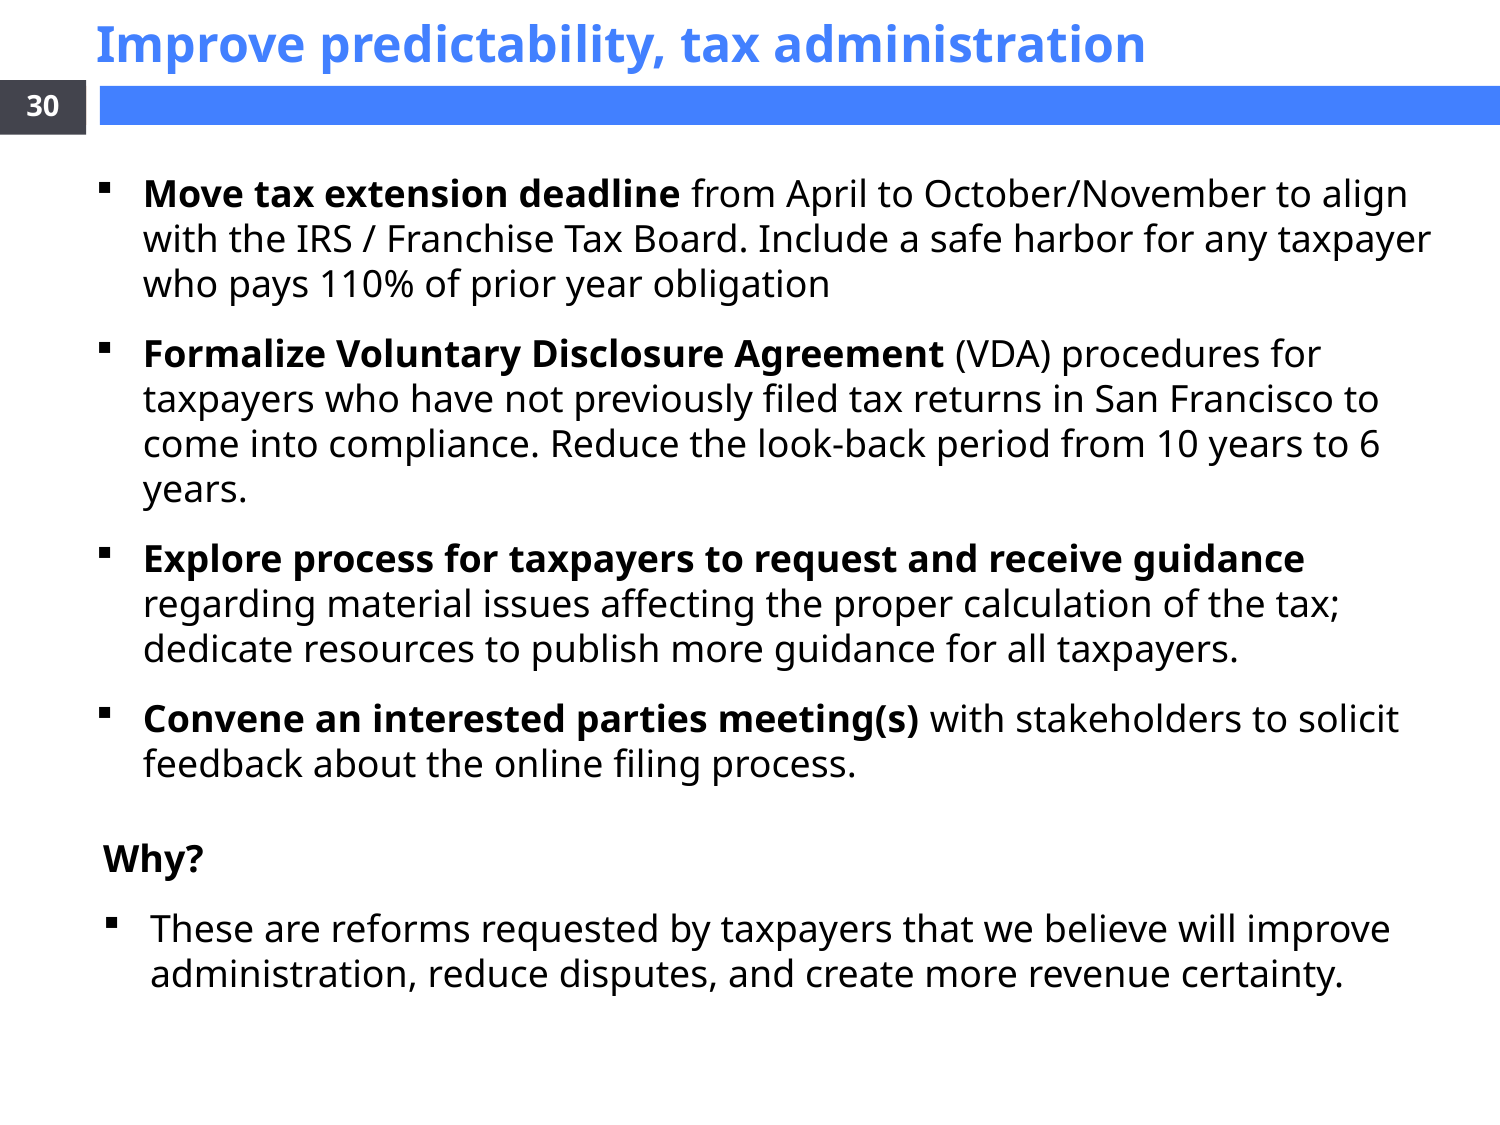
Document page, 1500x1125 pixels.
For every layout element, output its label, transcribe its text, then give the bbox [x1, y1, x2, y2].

text_box 30 [0, 80, 87, 135]
text_box Improve predictability, tax administration [81, 4, 1496, 80]
text_box [98, 84, 1500, 127]
text_box Move tax extension deadline from April to October/November to align with the IRS / Franchise Tax Board. Include a safe harbor for any taxpayer who pays 110% of prior year obligation Formalize Voluntary Disclosure Agreement (VDA) procedures for taxpayers who have not previously filed tax returns in San Francisco to come into compliance. Reduce the look-back period from 10 years to 6 years. Explore process for taxpayers to request and receive guidance regarding material issues affecting the proper calculation of the tax; dedicate resources to publish more guidance for all taxpayers. Convene an interested parties meeting(s) with stakeholders to solicit feedback about the online filing process. [6, 162, 1494, 863]
text_box Why? These are reforms requested by taxpayers that we believe will improve administration, reduce disputes, and create more revenue certainty. [13, 827, 1469, 1003]
